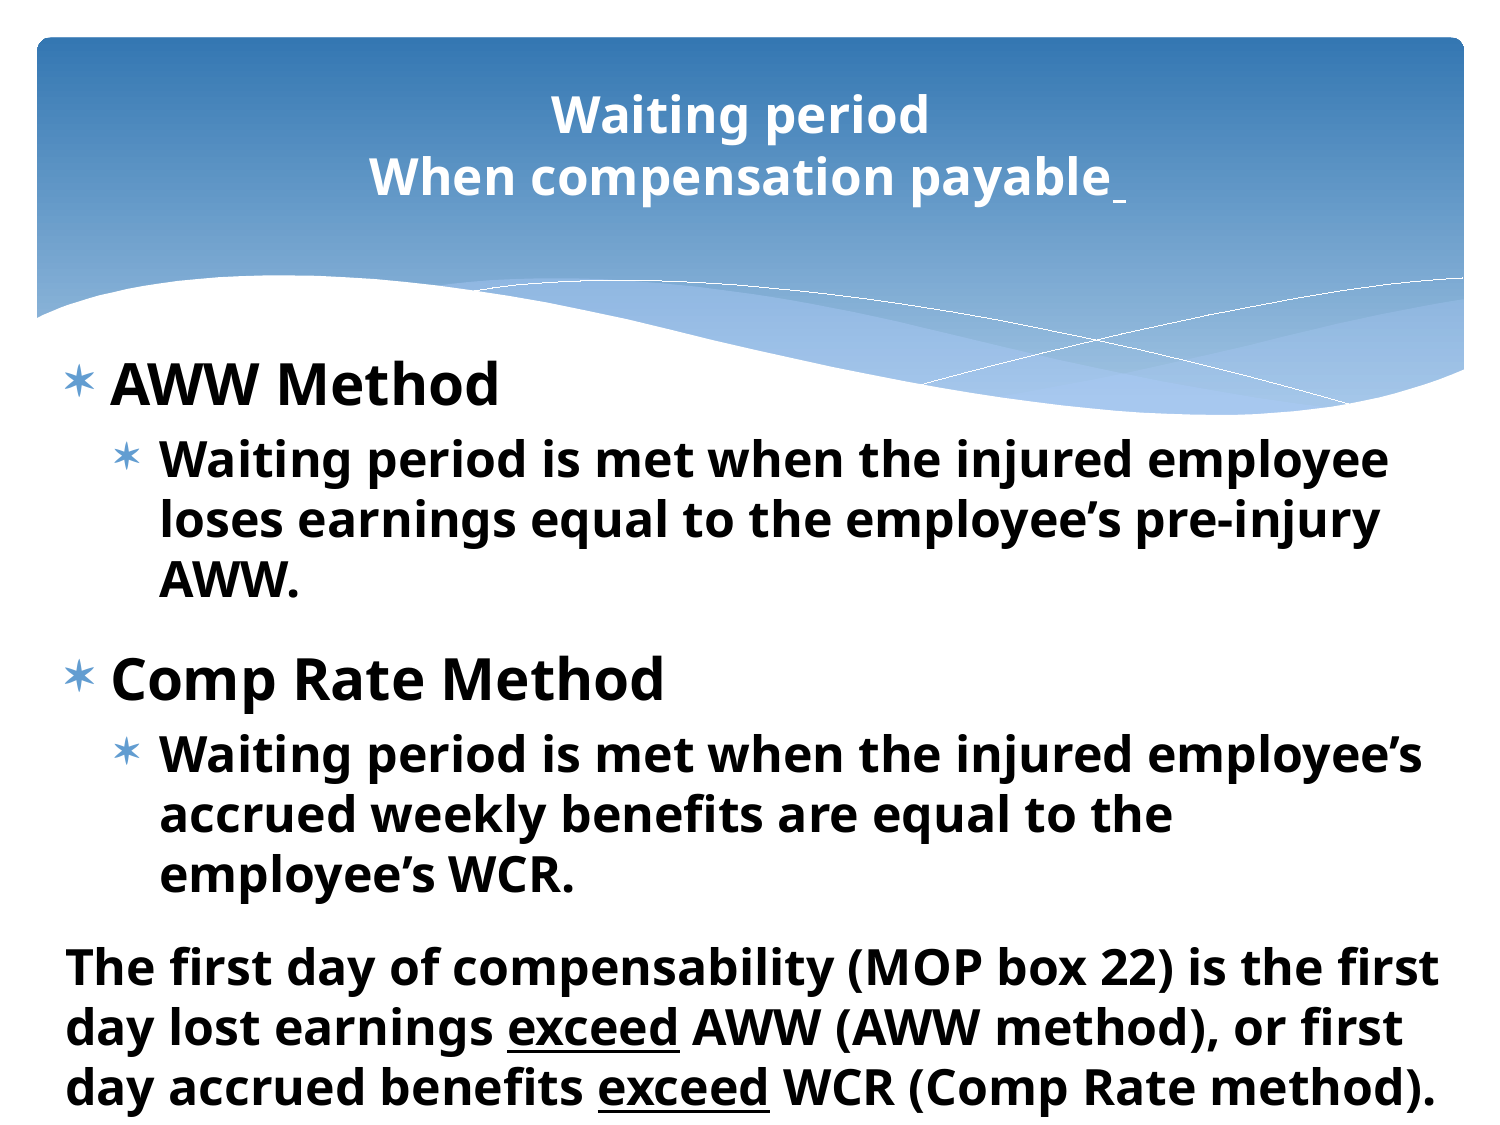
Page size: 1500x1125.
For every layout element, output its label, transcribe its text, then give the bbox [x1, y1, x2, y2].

list AWW Method Waiting period is met when the injured employee loses earnings equal to the employee’s pre-injury AWW. Comp Rate Method Waiting period is met when the injured employee’s accrued weekly benefits are equal to the employee’s WCR. The first day of compensability (MOP box 22) is the first day lost earnings exceed AWW (AWW method), or first day accrued benefits exceed WCR (Comp Rate method). [50, 263, 1466, 1125]
title Waiting period When compensation payable [0, 75, 1498, 263]
